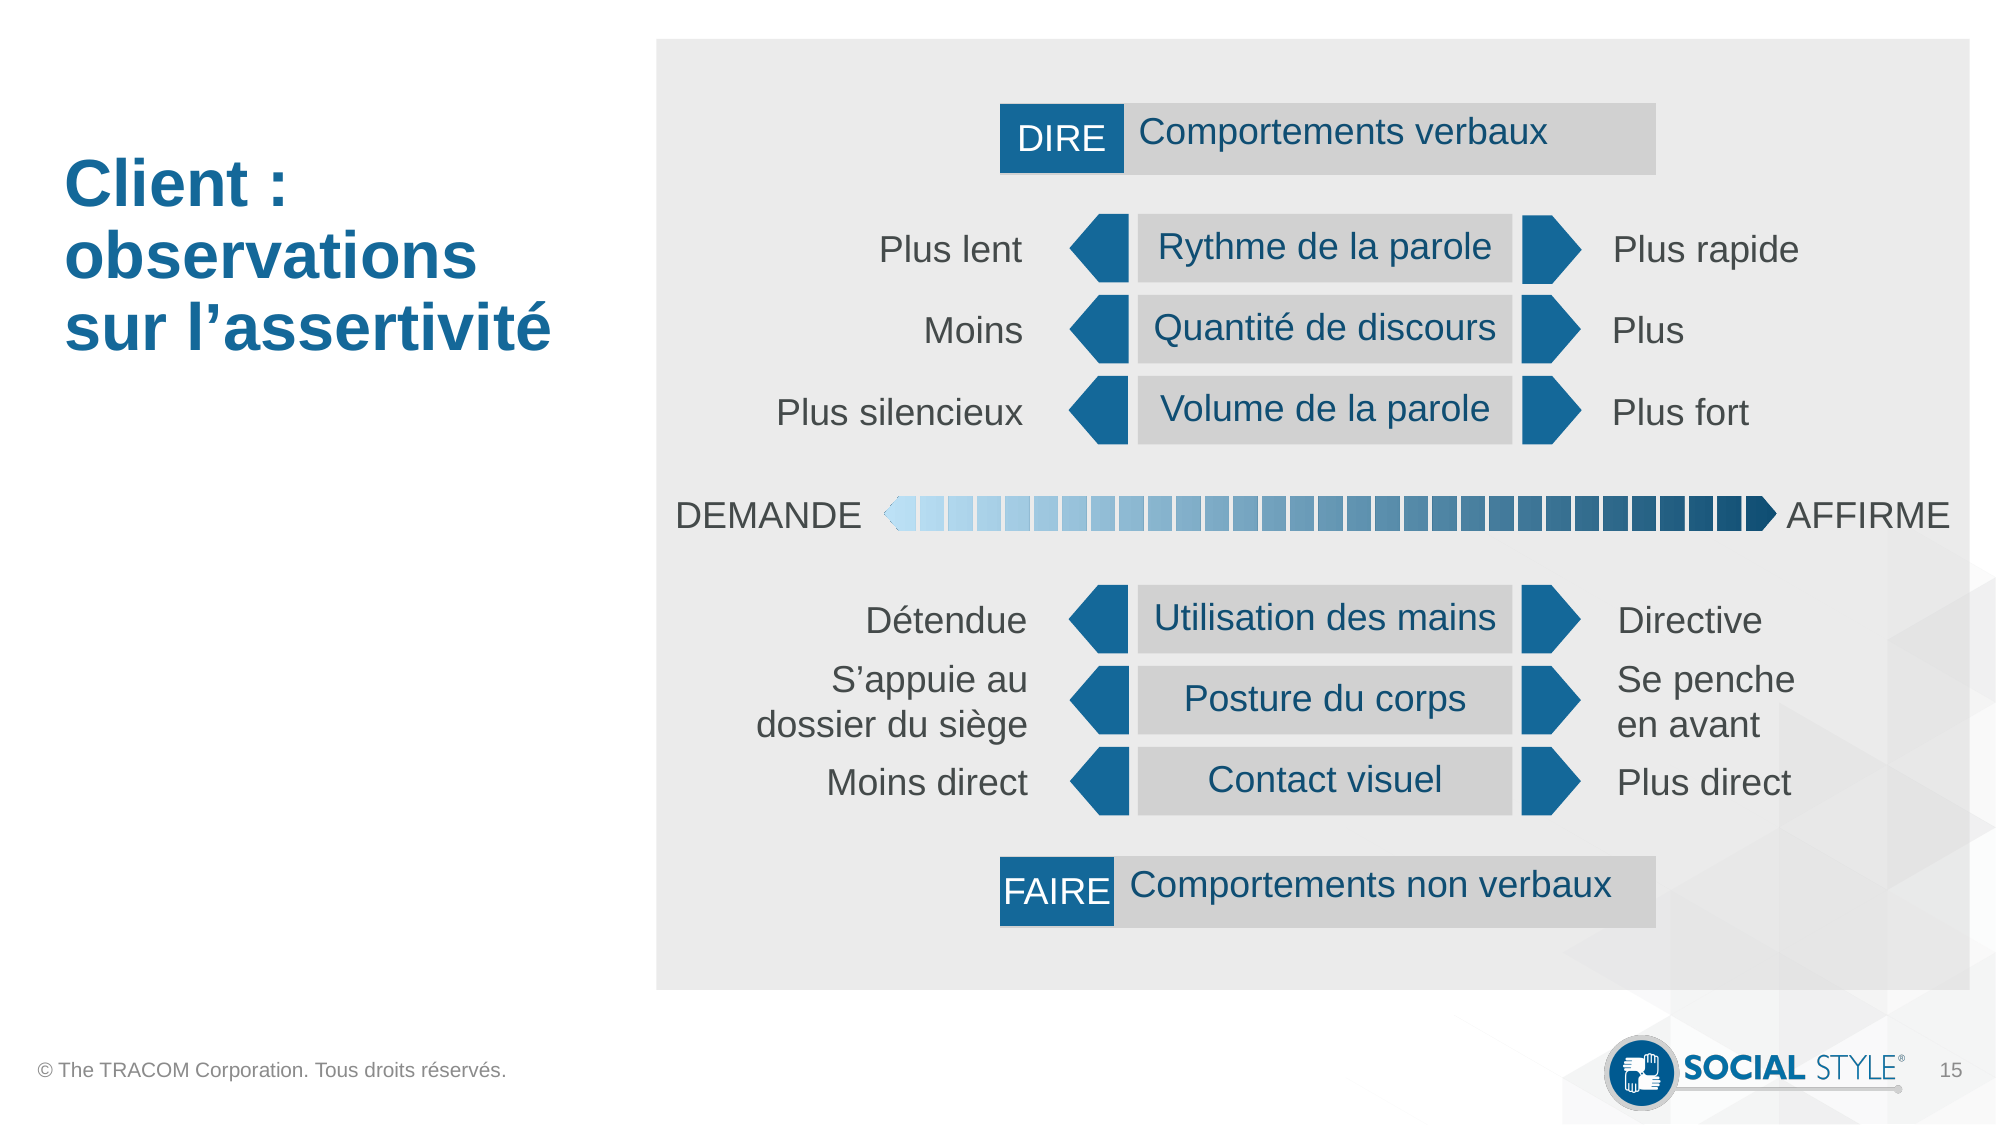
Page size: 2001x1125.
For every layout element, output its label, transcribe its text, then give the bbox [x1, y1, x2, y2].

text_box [736, 655, 1838, 746]
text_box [818, 746, 1838, 816]
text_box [669, 490, 1959, 536]
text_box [864, 584, 1765, 654]
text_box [877, 213, 1802, 284]
table_header DIRE [1000, 104, 1124, 173]
picture [1604, 1035, 1905, 1056]
list [656, 38, 1970, 990]
picture [1604, 1103, 1905, 1111]
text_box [736, 375, 1802, 445]
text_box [861, 294, 1729, 364]
slide_number 15 [1512, 1056, 1963, 1103]
table_header FAIRE [1000, 857, 1114, 926]
footer © The TRACOM Corporation. Tous droits réservés. [37, 1056, 1338, 1103]
table_header Comportements non verbaux [1114, 857, 1656, 926]
table_header Comportements verbaux [1124, 104, 1656, 173]
title Client : observations sur l’assertivité [64, 37, 565, 365]
